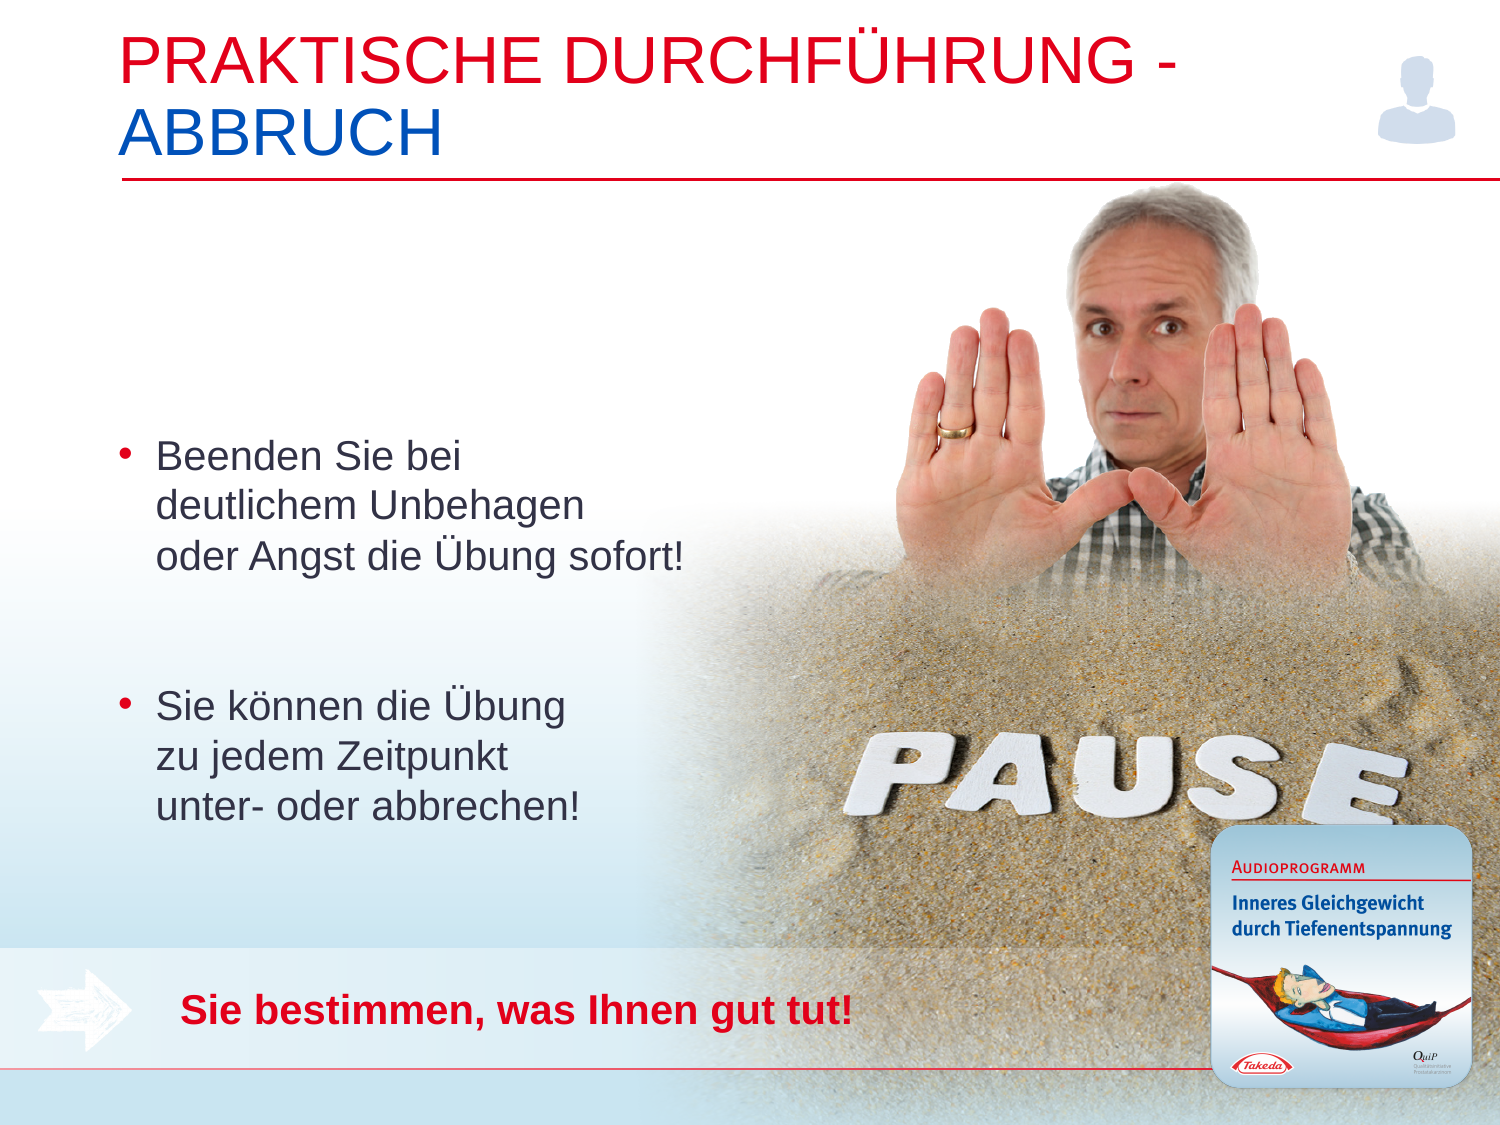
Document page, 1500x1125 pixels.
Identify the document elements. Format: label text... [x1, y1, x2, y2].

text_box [0, 932, 1180, 1083]
title Praktische Durchführung - Abbruch [103, 0, 1397, 197]
list Beenden Sie bei deutlichem Unbehagen oder Angst die Übung sofort! Sie können die Übung zu jedem Zeitpunkt unter- oder abbrechen! [103, 420, 612, 932]
picture [612, 182, 1500, 1125]
